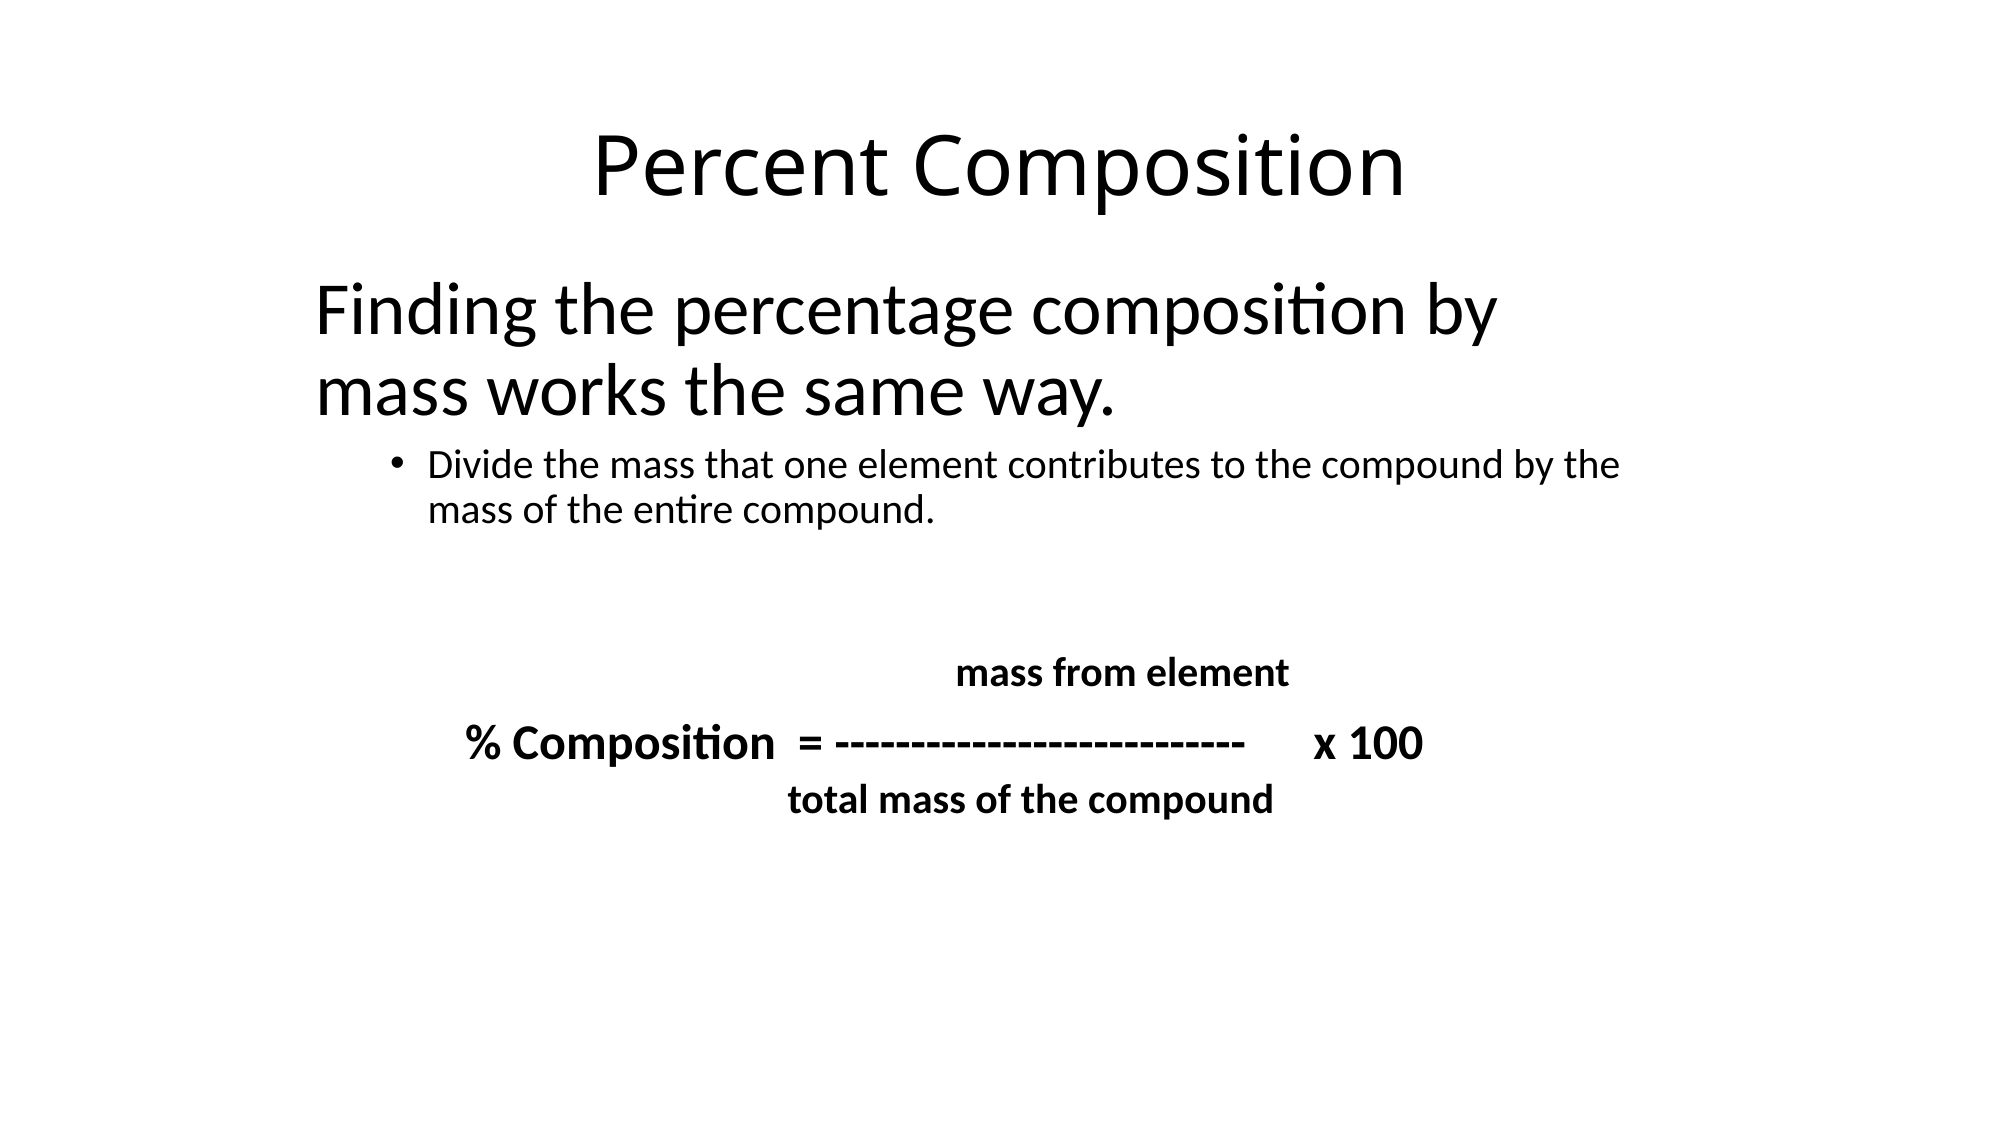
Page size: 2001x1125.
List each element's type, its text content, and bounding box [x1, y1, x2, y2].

list Finding the percentage composition by mass works the same way. Divide the mass that one element contributes to the compound by the mass of the entire compound. mass from element % Composition = --------------------------- x 100 total mass of the compound [300, 262, 1650, 1125]
title Percent Composition [137, 59, 1863, 278]
